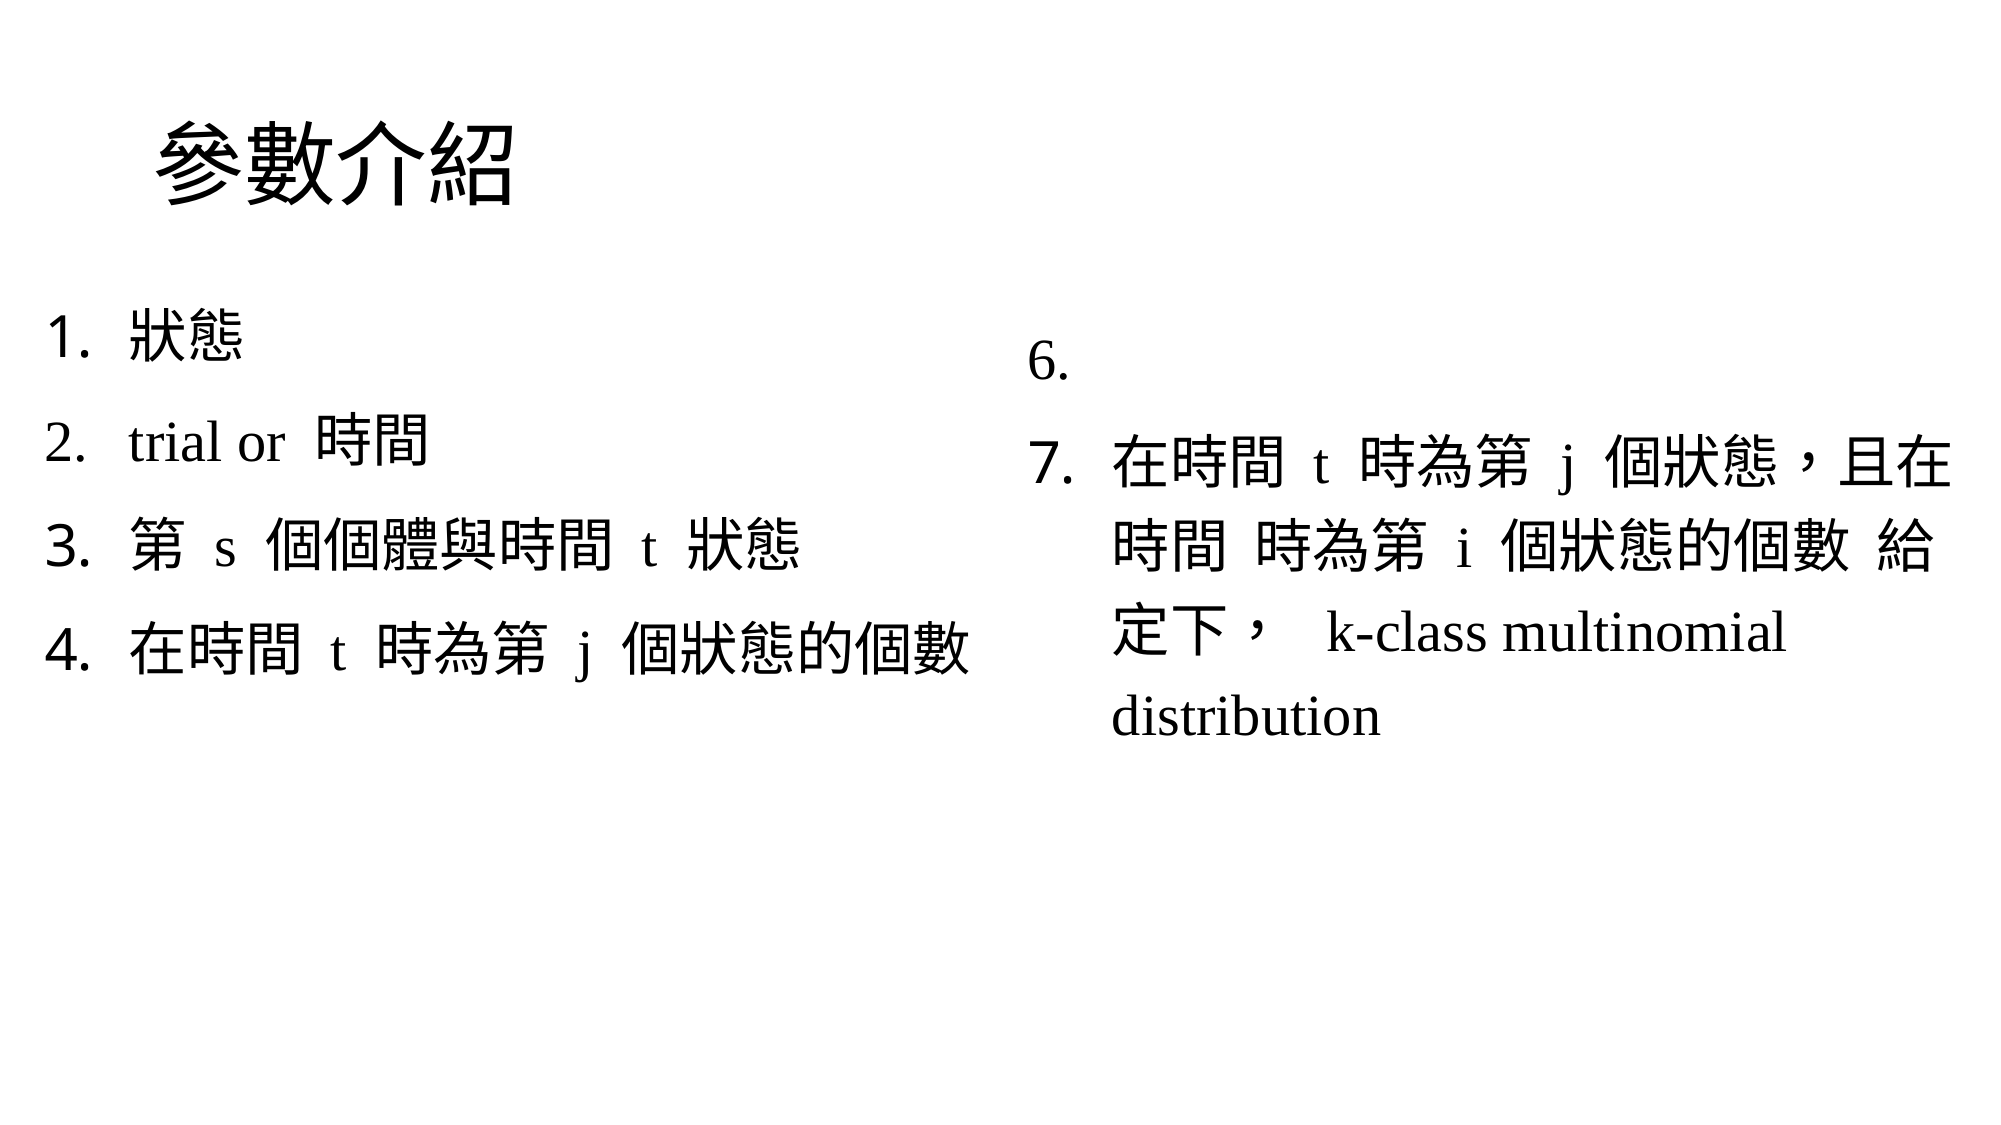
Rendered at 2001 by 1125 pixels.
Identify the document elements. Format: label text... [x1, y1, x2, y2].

title 參數介紹 [137, 59, 1863, 278]
